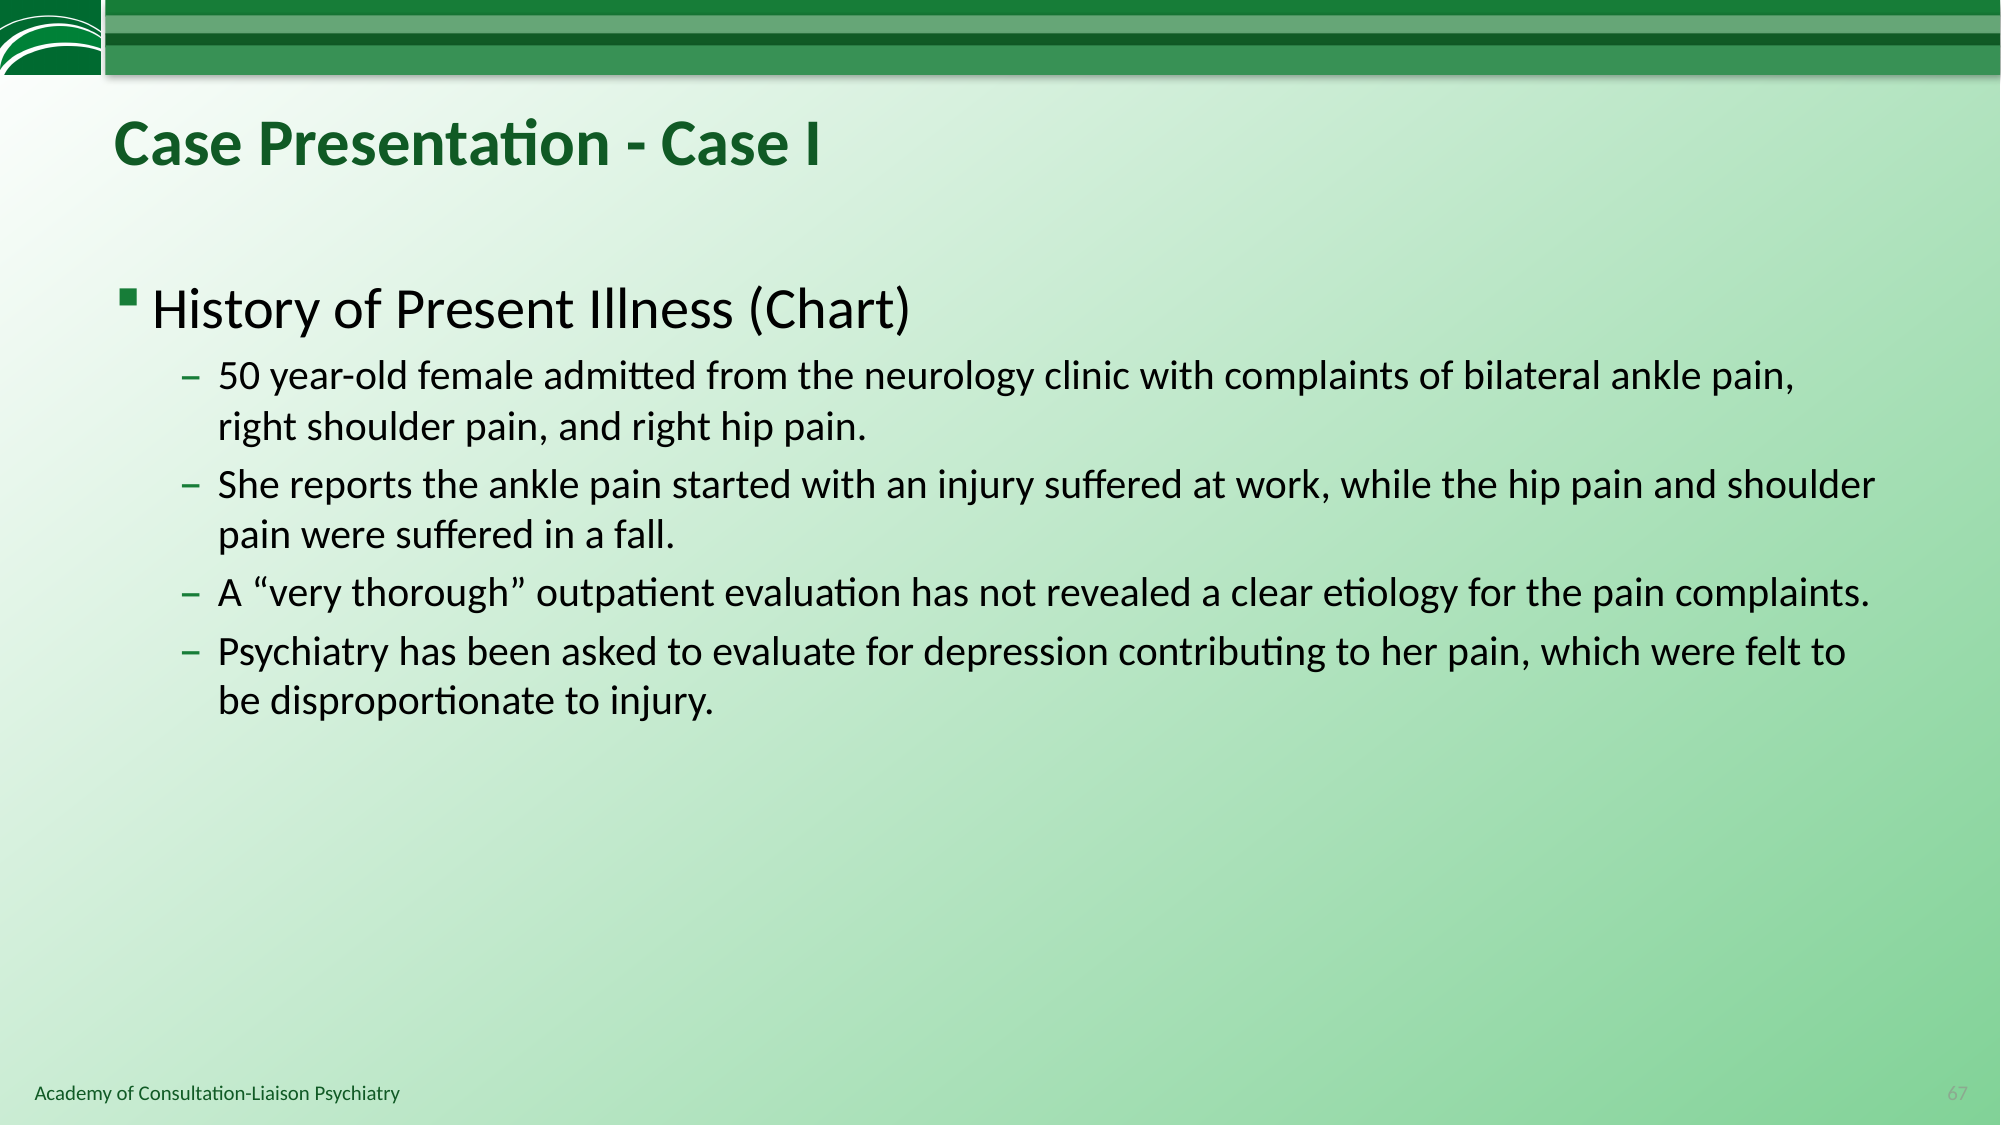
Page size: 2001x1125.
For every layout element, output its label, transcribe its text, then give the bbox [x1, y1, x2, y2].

list History of Present Illness (Chart) 50 year-old female admitted from the neurology clinic with complaints of bilateral ankle pain, right shoulder pain, and right hip pain. She reports the ankle pain started with an injury suffered at work, while the hip pain and shoulder pain were suffered in a fall. A “very thorough” outpatient evaluation has not revealed a clear etiology for the pain complaints. Psychiatry has been asked to evaluate for depression contributing to her pain, which were felt to be disproportionate to injury. [99, 262, 1900, 1005]
title Case Presentation - Case I [99, 45, 1900, 233]
picture [0, 0, 101, 75]
slide_number 67 [1903, 1062, 1984, 1122]
